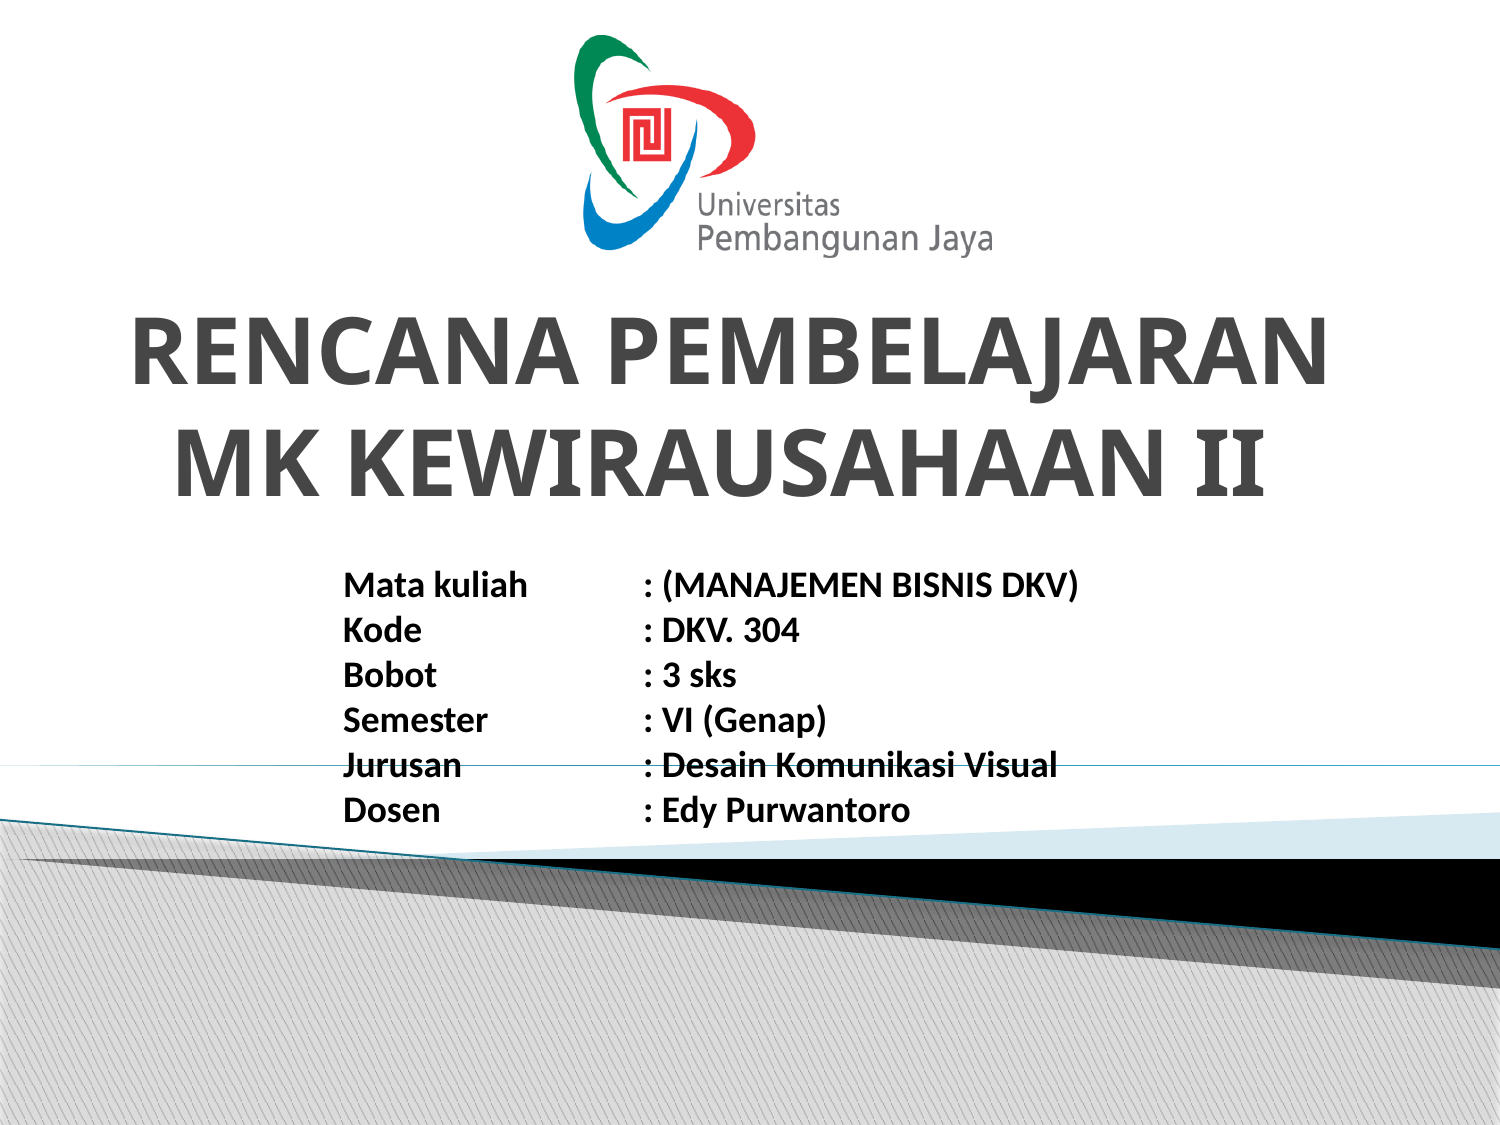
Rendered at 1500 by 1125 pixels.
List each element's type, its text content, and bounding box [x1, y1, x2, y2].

picture [1120, 918, 1500, 989]
subtitle Mata kuliah : (MANAJEMEN BISNIS DKV) Kode : DKV. 304 Bobot : 3 sks Semester : VI (Genap) Jurusan : Desain Komunikasi Visual Dosen : Edy Purwantoro [328, 360, 1120, 1029]
title RENCANA PEMBELAJARAN MK KEWIRAUSAHAAN II [93, 281, 1369, 523]
picture [5, 859, 328, 887]
picture [573, 34, 993, 258]
